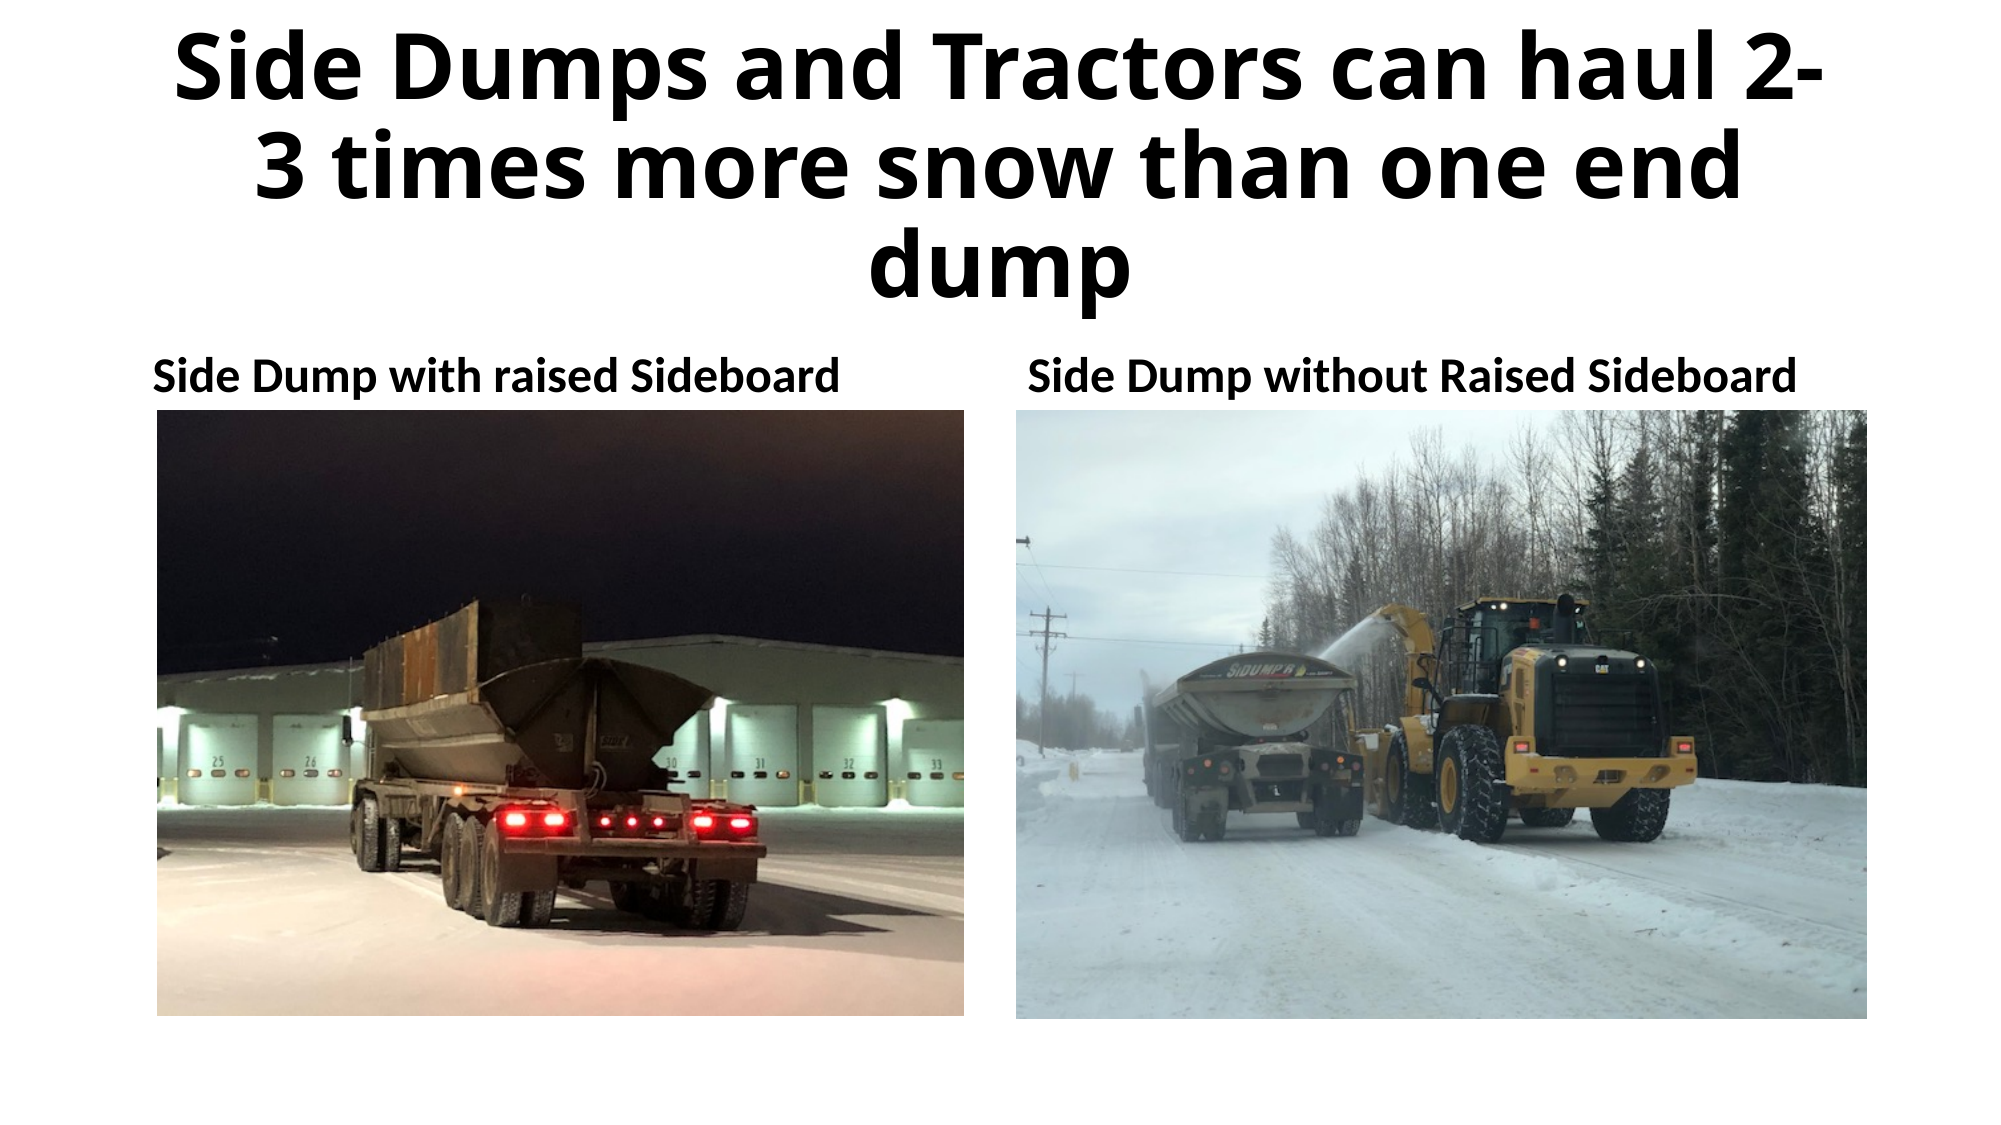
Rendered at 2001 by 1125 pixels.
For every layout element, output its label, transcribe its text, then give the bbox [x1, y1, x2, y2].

picture [1016, 410, 1867, 1019]
title Side Dumps and Tractors can haul 2-3 times more snow than one end dump [137, 59, 1863, 278]
list Side Dump with raised Sideboard [137, 275, 984, 411]
list Side Dump without Raised Sideboard [1012, 275, 1863, 411]
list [157, 410, 964, 1016]
